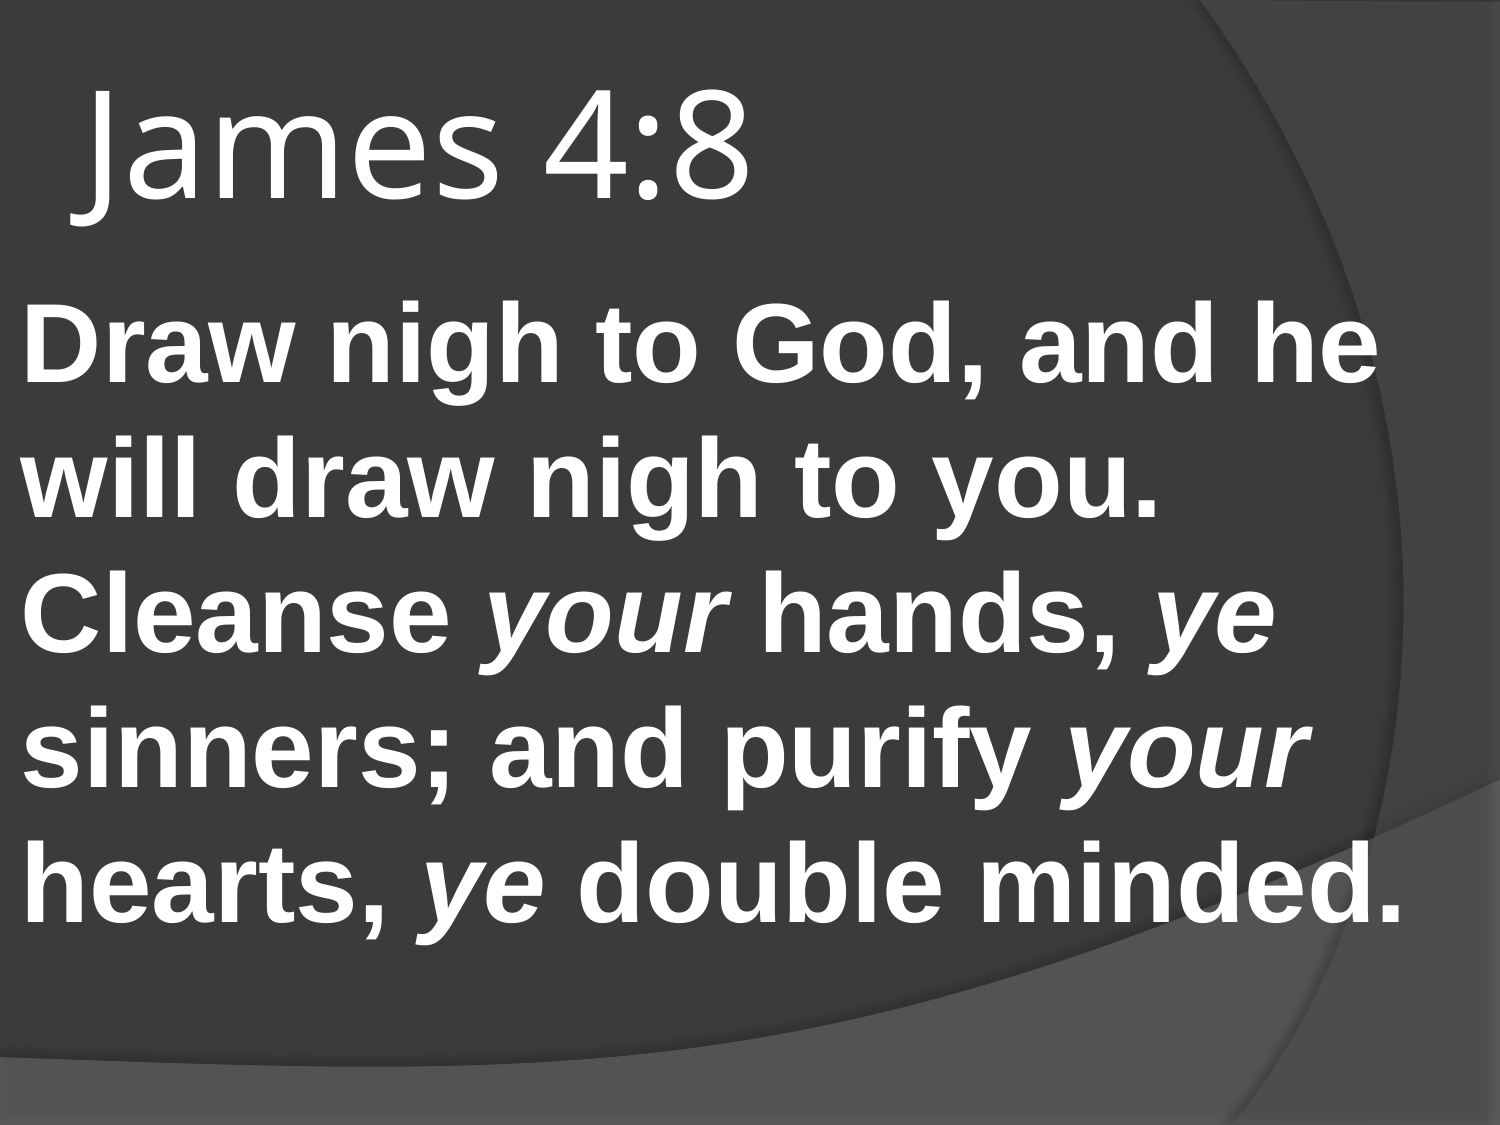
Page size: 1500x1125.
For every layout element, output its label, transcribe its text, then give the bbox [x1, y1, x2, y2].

title James 4:8 [75, 45, 1300, 233]
list Draw nigh to God, and he will draw nigh to you. Cleanse your hands, ye sinners; and purify your hearts, ye double minded. [0, 262, 1488, 1125]
